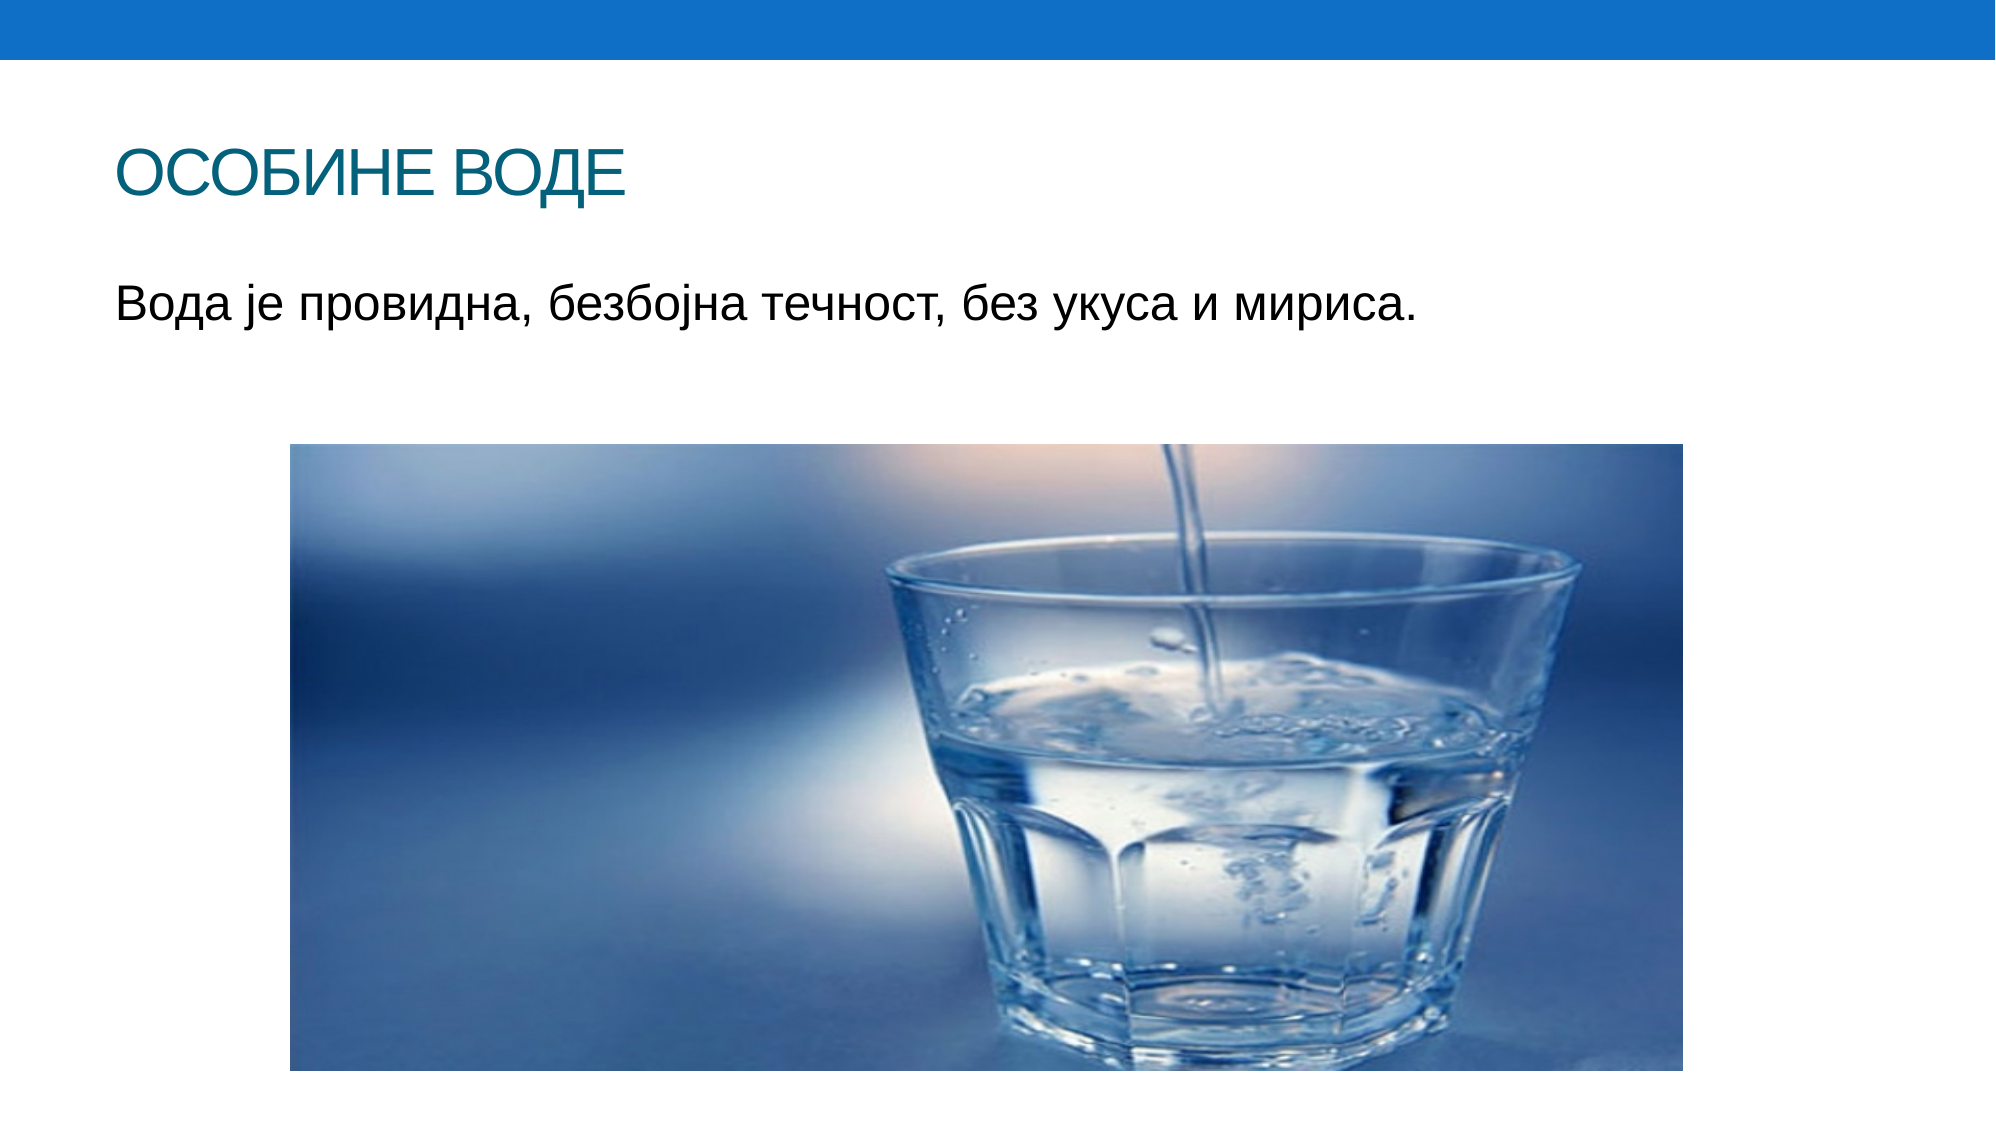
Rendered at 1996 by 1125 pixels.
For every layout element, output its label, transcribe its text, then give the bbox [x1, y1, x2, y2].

list Вода је провидна, безбојна течност, без укуса и мириса. [99, 262, 1896, 1063]
title ОСОБИНЕ ВОДЕ [99, 87, 1896, 250]
picture [290, 444, 1684, 1071]
